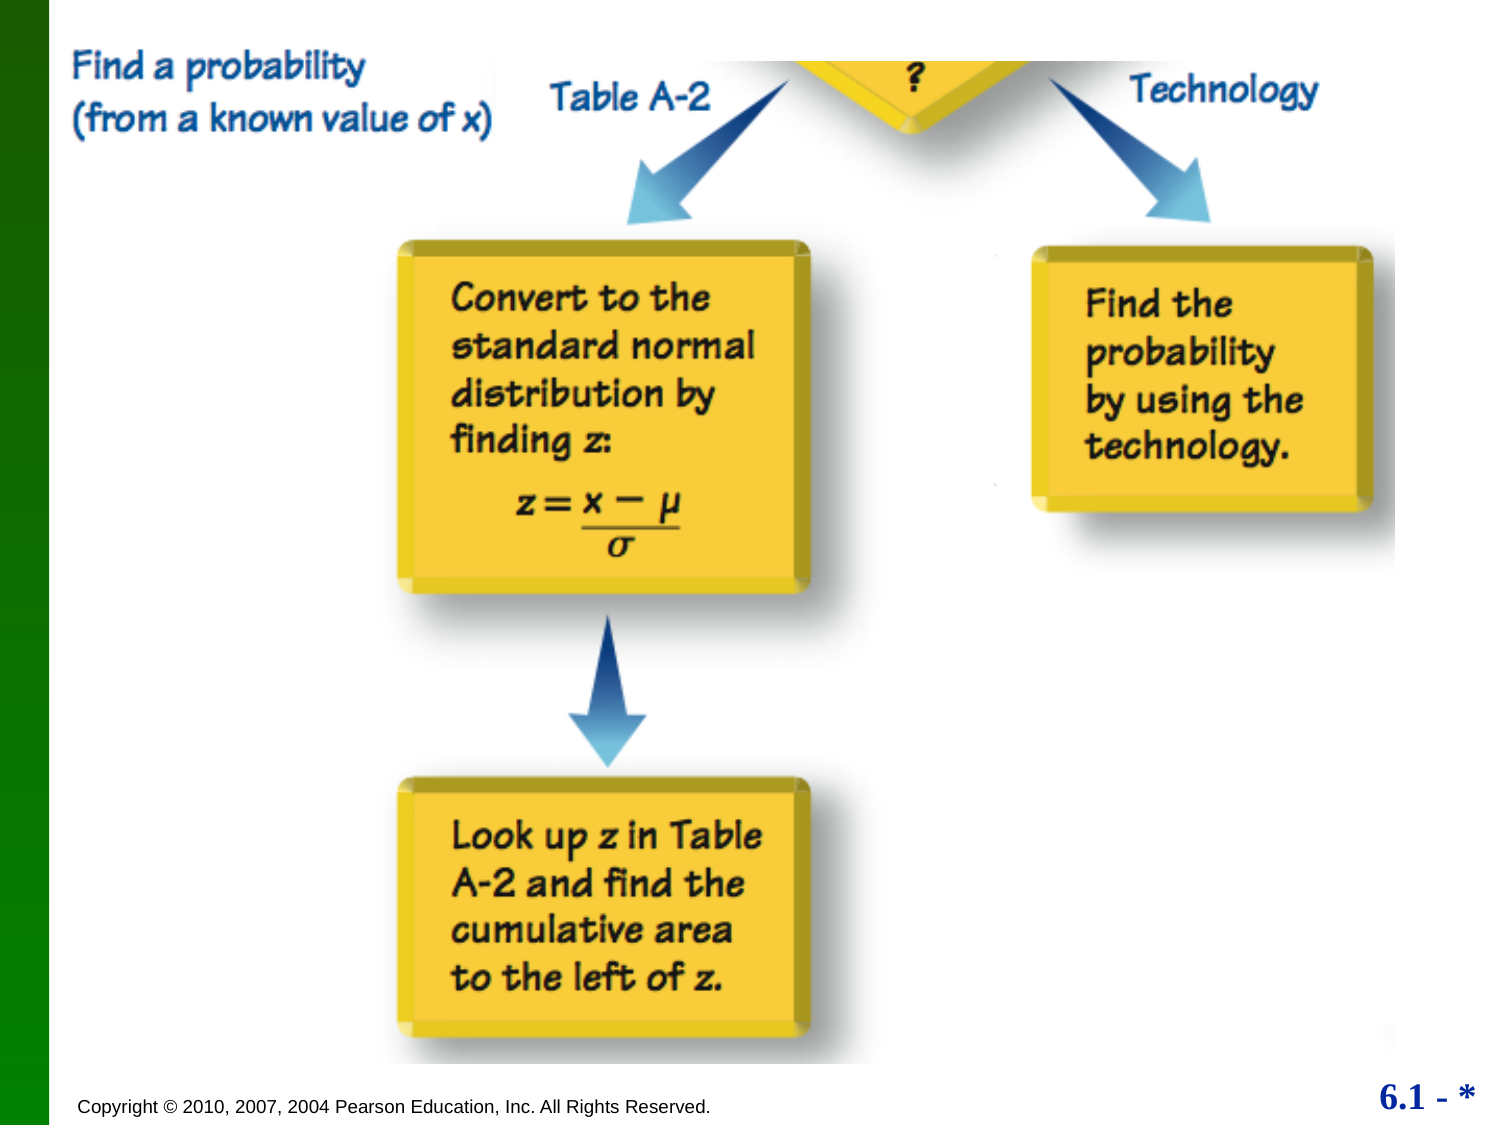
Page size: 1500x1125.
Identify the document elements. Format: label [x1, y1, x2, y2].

text_box [319, 61, 1452, 1064]
picture [61, 27, 496, 153]
